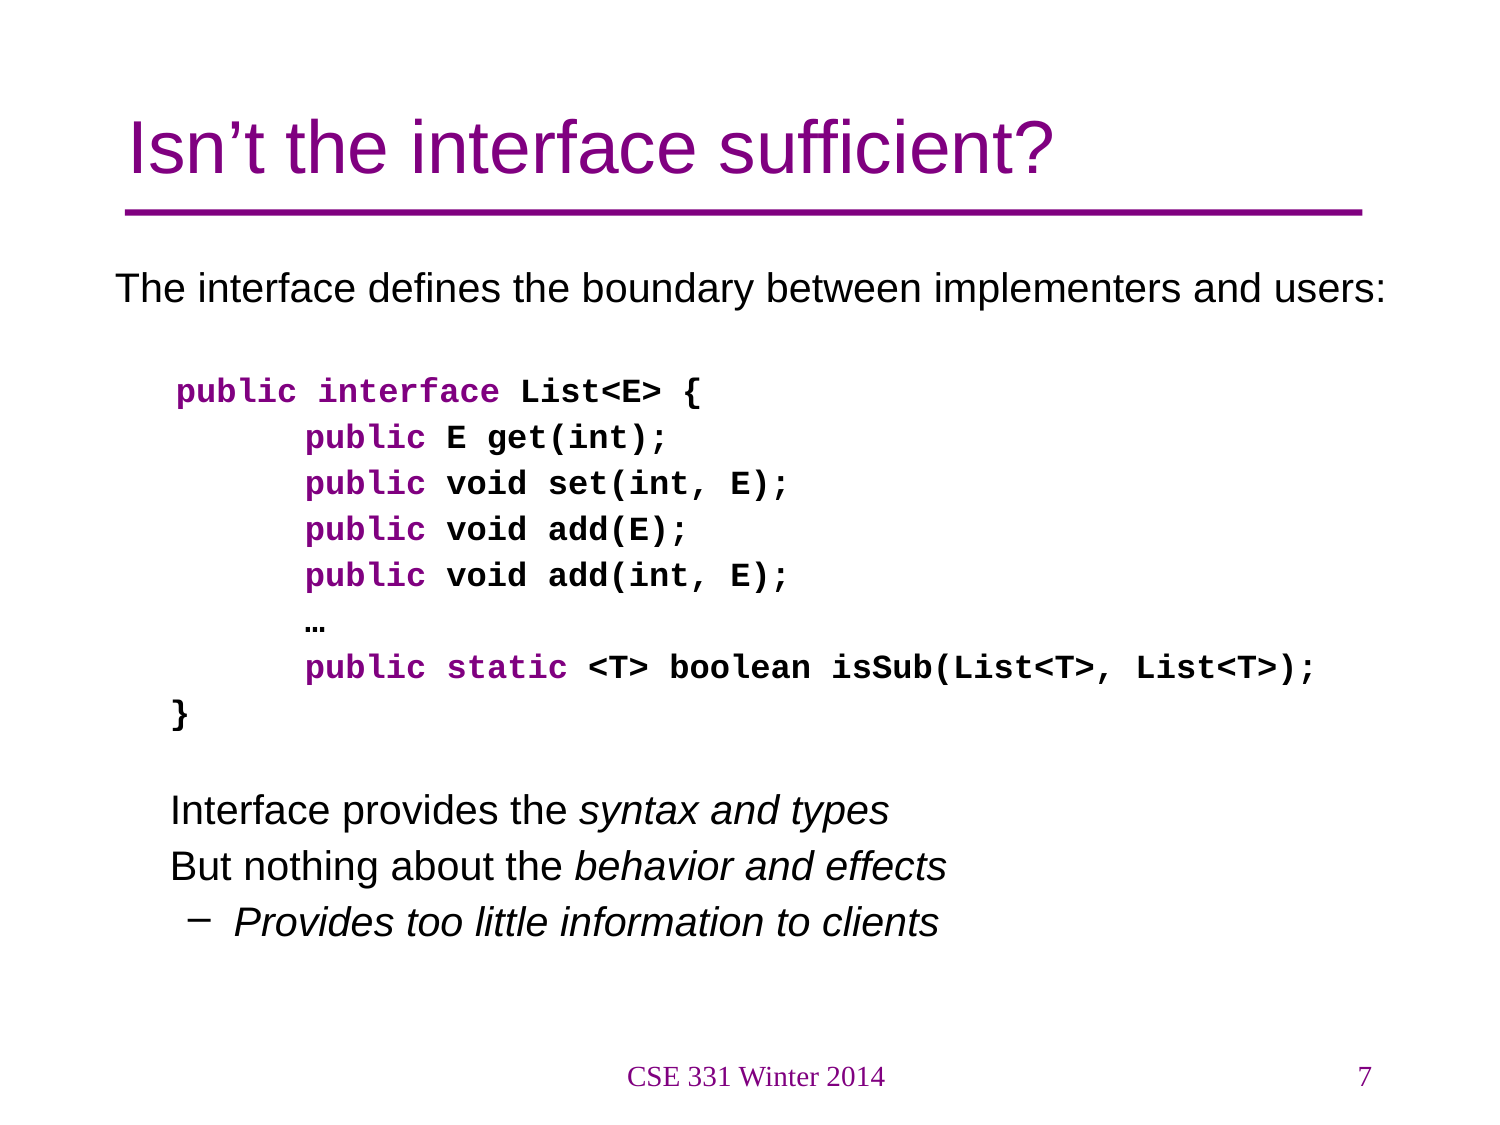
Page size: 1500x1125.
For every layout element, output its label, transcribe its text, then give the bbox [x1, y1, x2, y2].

footer CSE 331 Winter 2014 [474, 1049, 1038, 1125]
title Isn’t the interface sufficient? [112, 50, 1388, 238]
slide_number 7 [1074, 1049, 1388, 1125]
list The interface defines the boundary between implementers and users: public interface List<E> { public E get(int); public void set(int, E); public void add(E); public void add(int, E); … public static <T> boolean isSub(List<T>, List<T>); } Interface provides the syntax and types But nothing about the behavior and effects Provides too little information to clients [99, 262, 1413, 1000]
